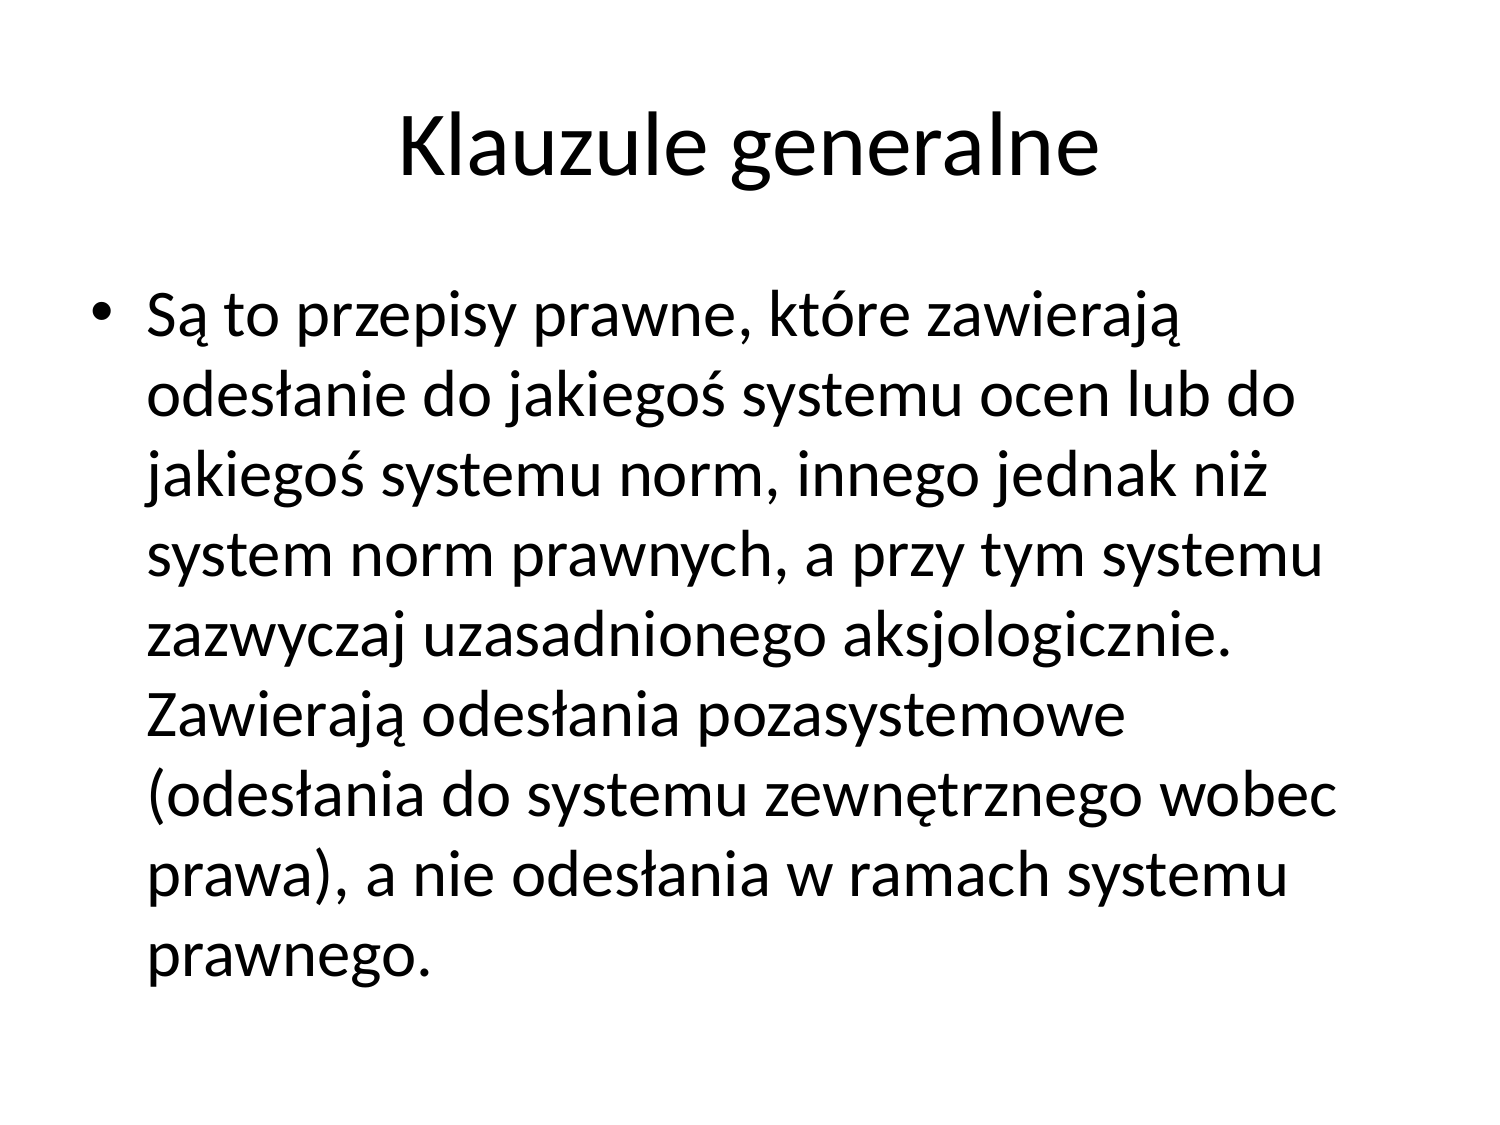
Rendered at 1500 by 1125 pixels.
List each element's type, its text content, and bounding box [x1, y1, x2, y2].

title Klauzule generalne [75, 45, 1425, 233]
list Są to przepisy prawne, które zawierają odesłanie do jakiegoś systemu ocen lub do jakiegoś systemu norm, innego jednak niż system norm prawnych, a przy tym systemu zazwyczaj uzasadnionego aksjologicznie. Zawierają odesłania pozasystemowe (odesłania do systemu zewnętrznego wobec prawa), a nie odesłania w ramach systemu prawnego. [75, 262, 1425, 1005]
